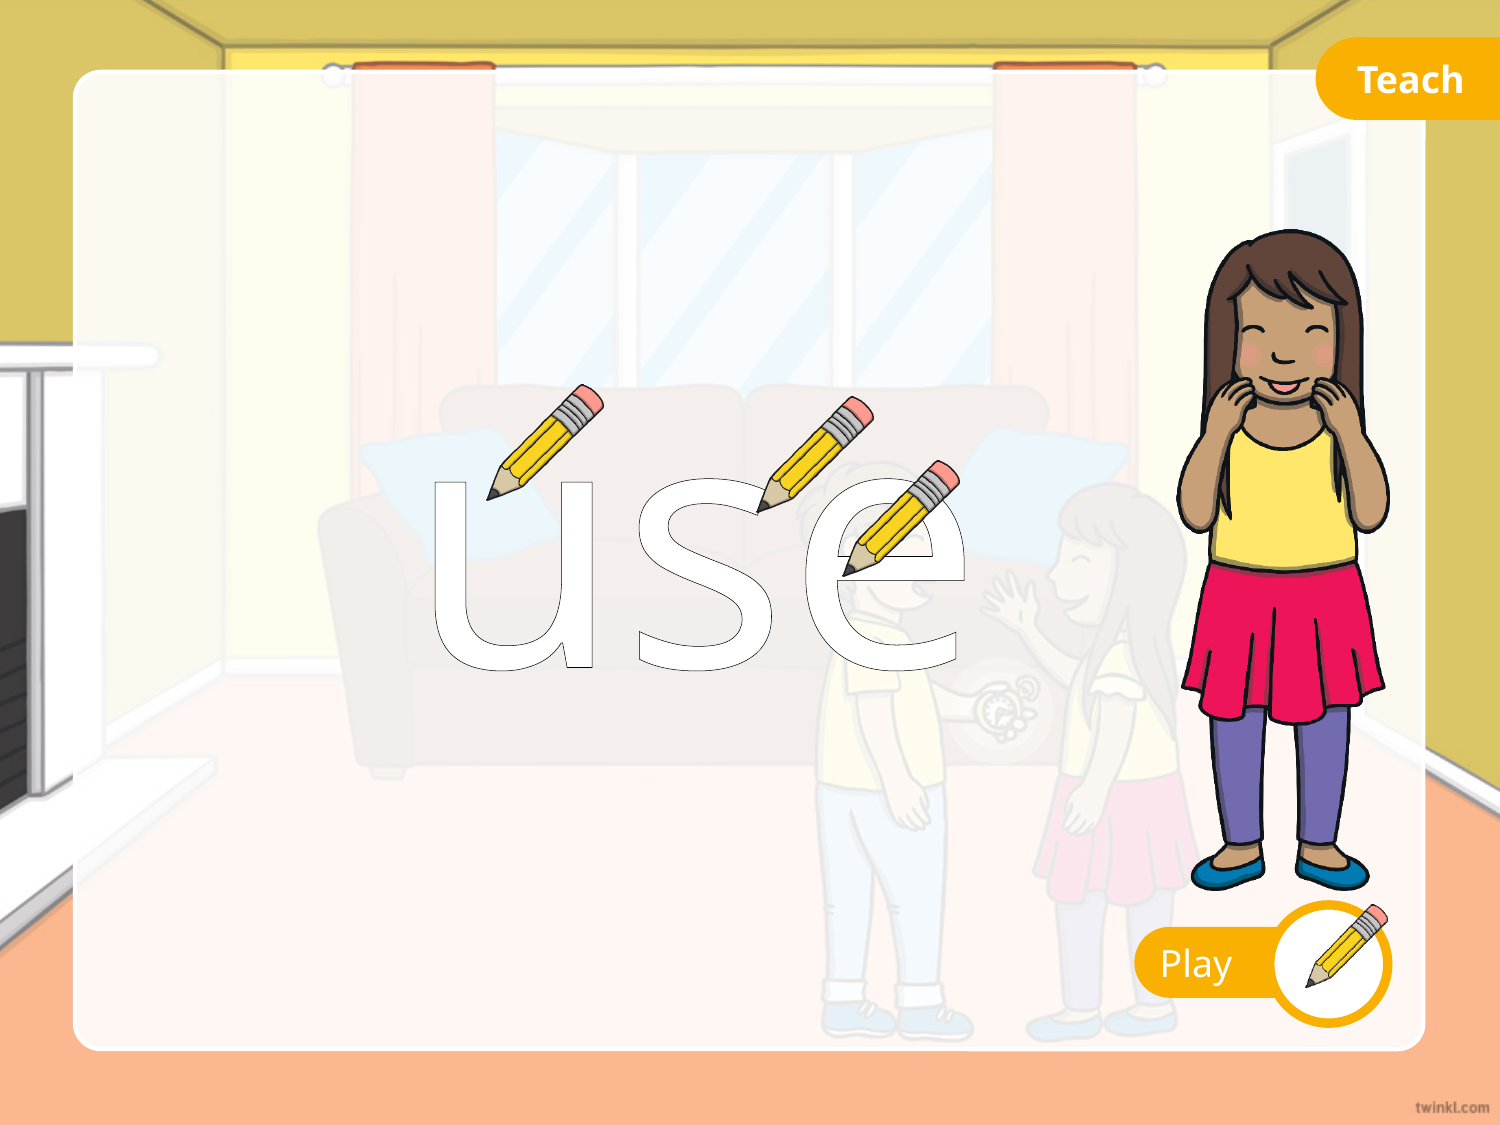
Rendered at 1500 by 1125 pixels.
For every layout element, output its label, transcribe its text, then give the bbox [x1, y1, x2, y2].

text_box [1315, 37, 1500, 120]
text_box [1134, 904, 1388, 1024]
picture [0, 0, 1500, 1125]
picture [1176, 229, 1390, 891]
text_box use [392, 314, 997, 745]
picture [756, 396, 960, 578]
picture [486, 384, 604, 501]
